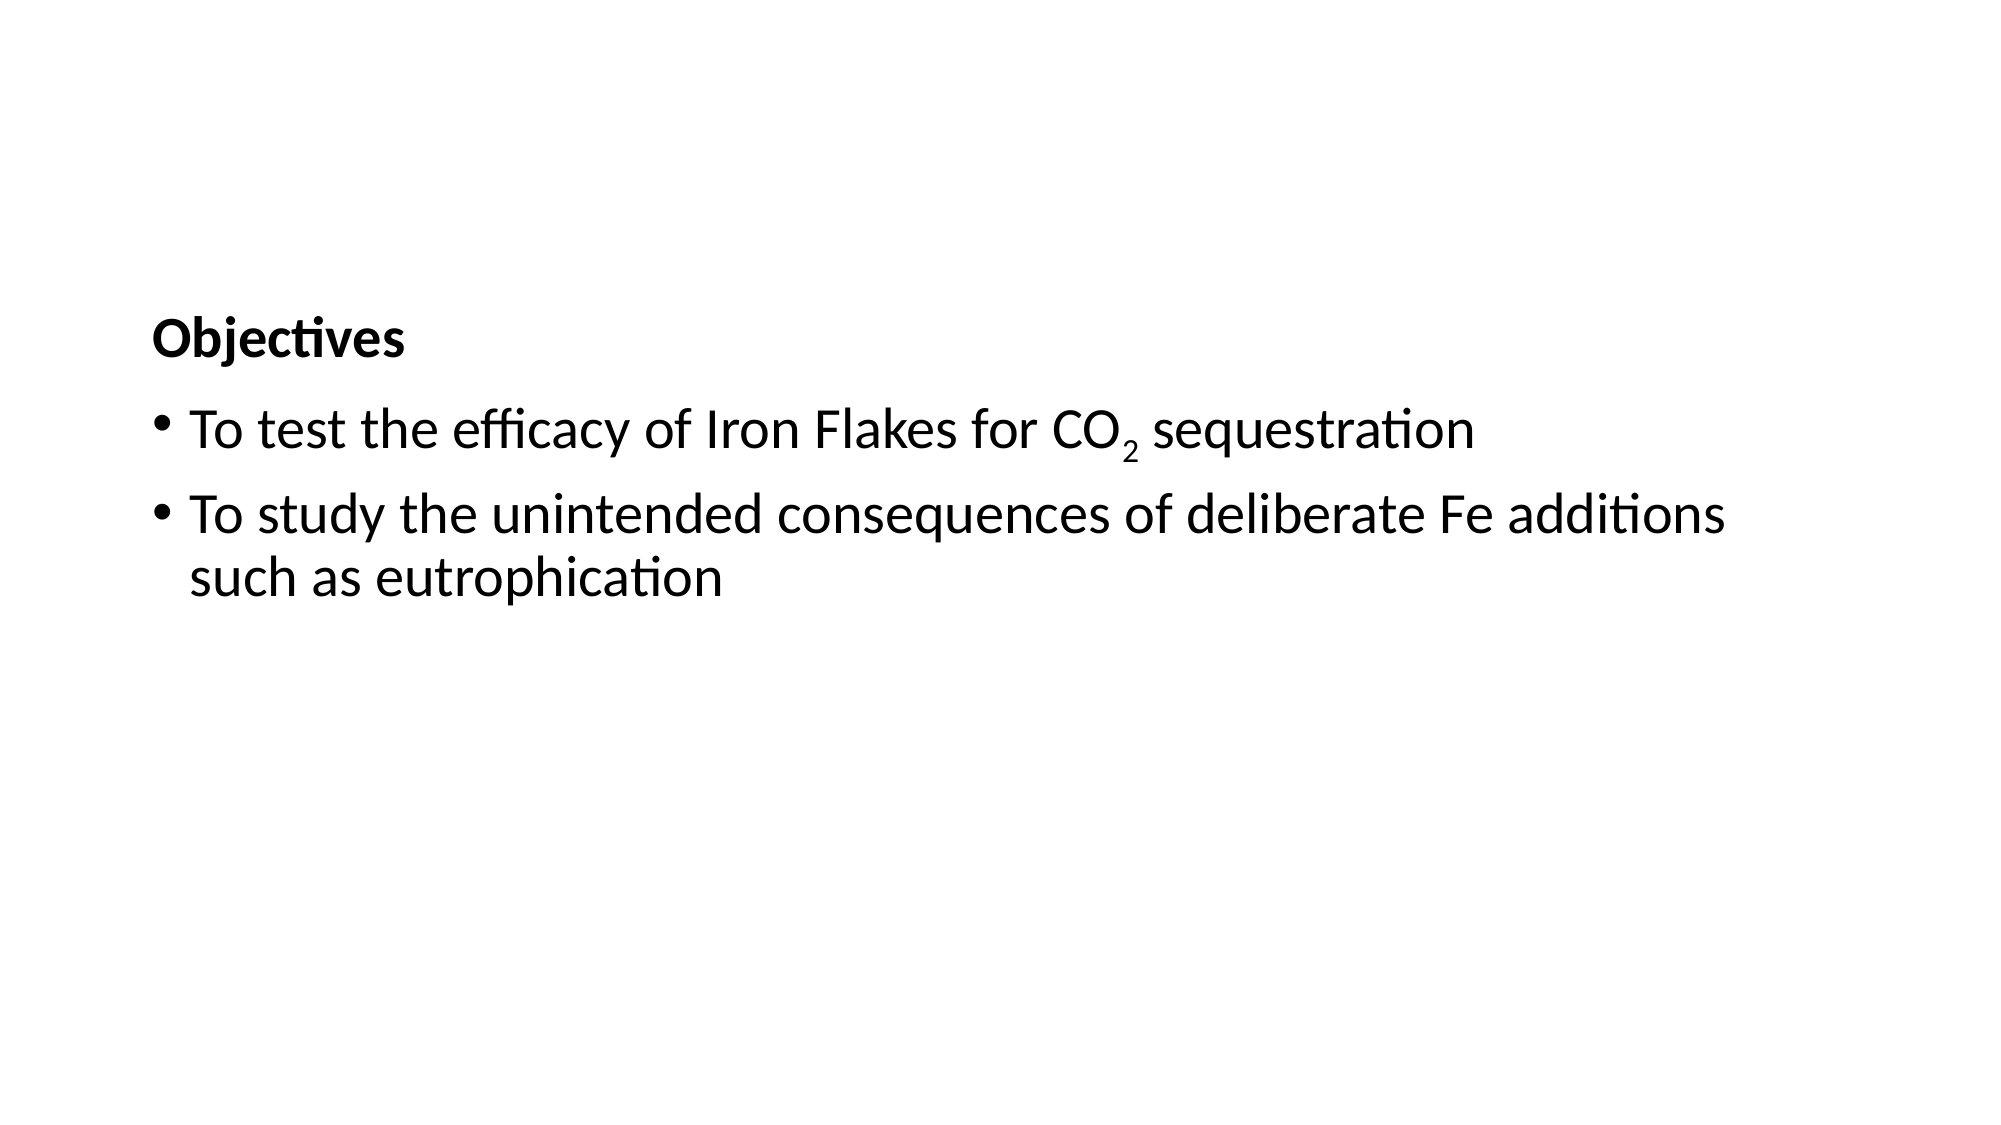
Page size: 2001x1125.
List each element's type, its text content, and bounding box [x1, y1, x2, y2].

list Objectives To test the efficacy of Iron Flakes for CO2 sequestration To study the unintended consequences of deliberate Fe additions such as eutrophication [137, 299, 1863, 1014]
